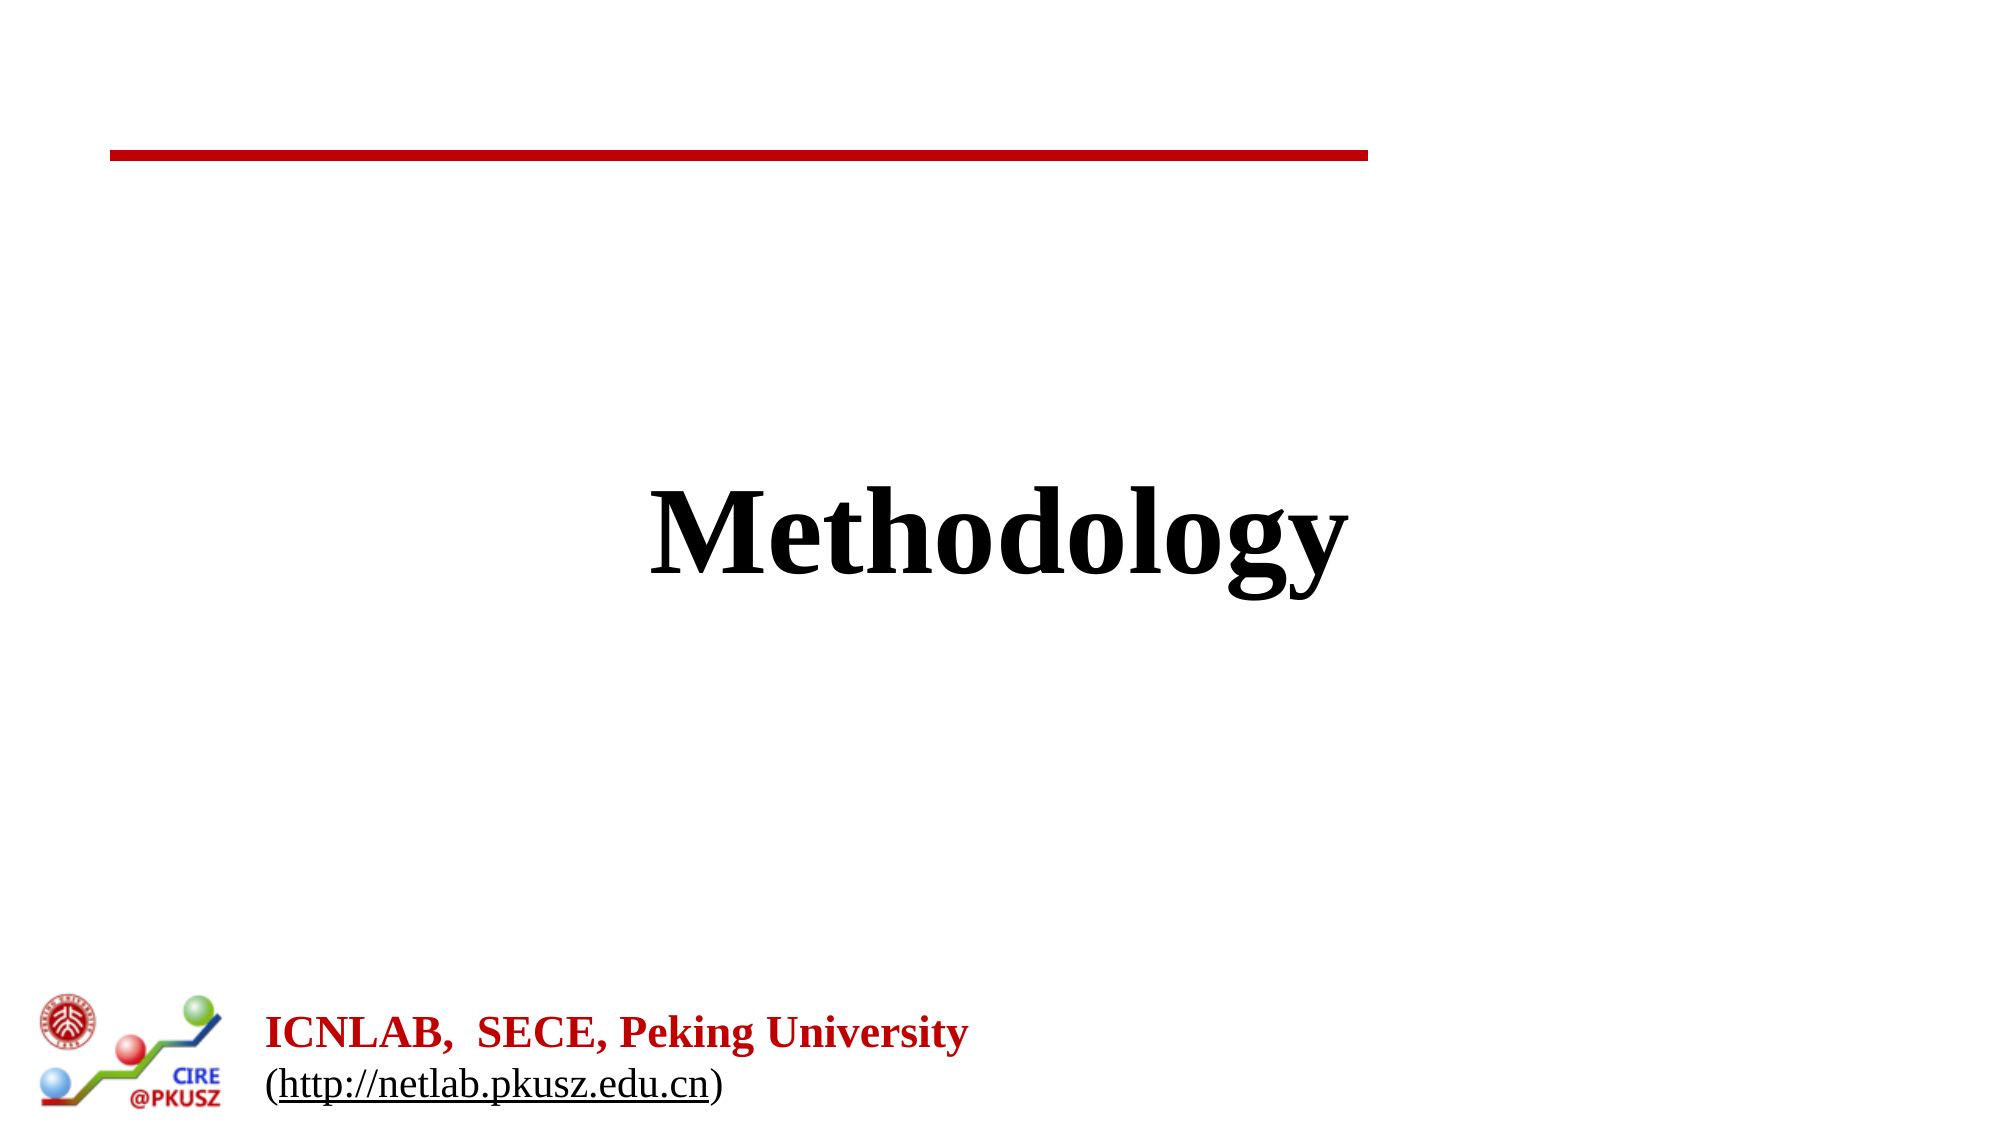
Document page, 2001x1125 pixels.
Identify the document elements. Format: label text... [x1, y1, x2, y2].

title Methodology [249, 216, 1750, 609]
picture [9, 985, 250, 1123]
